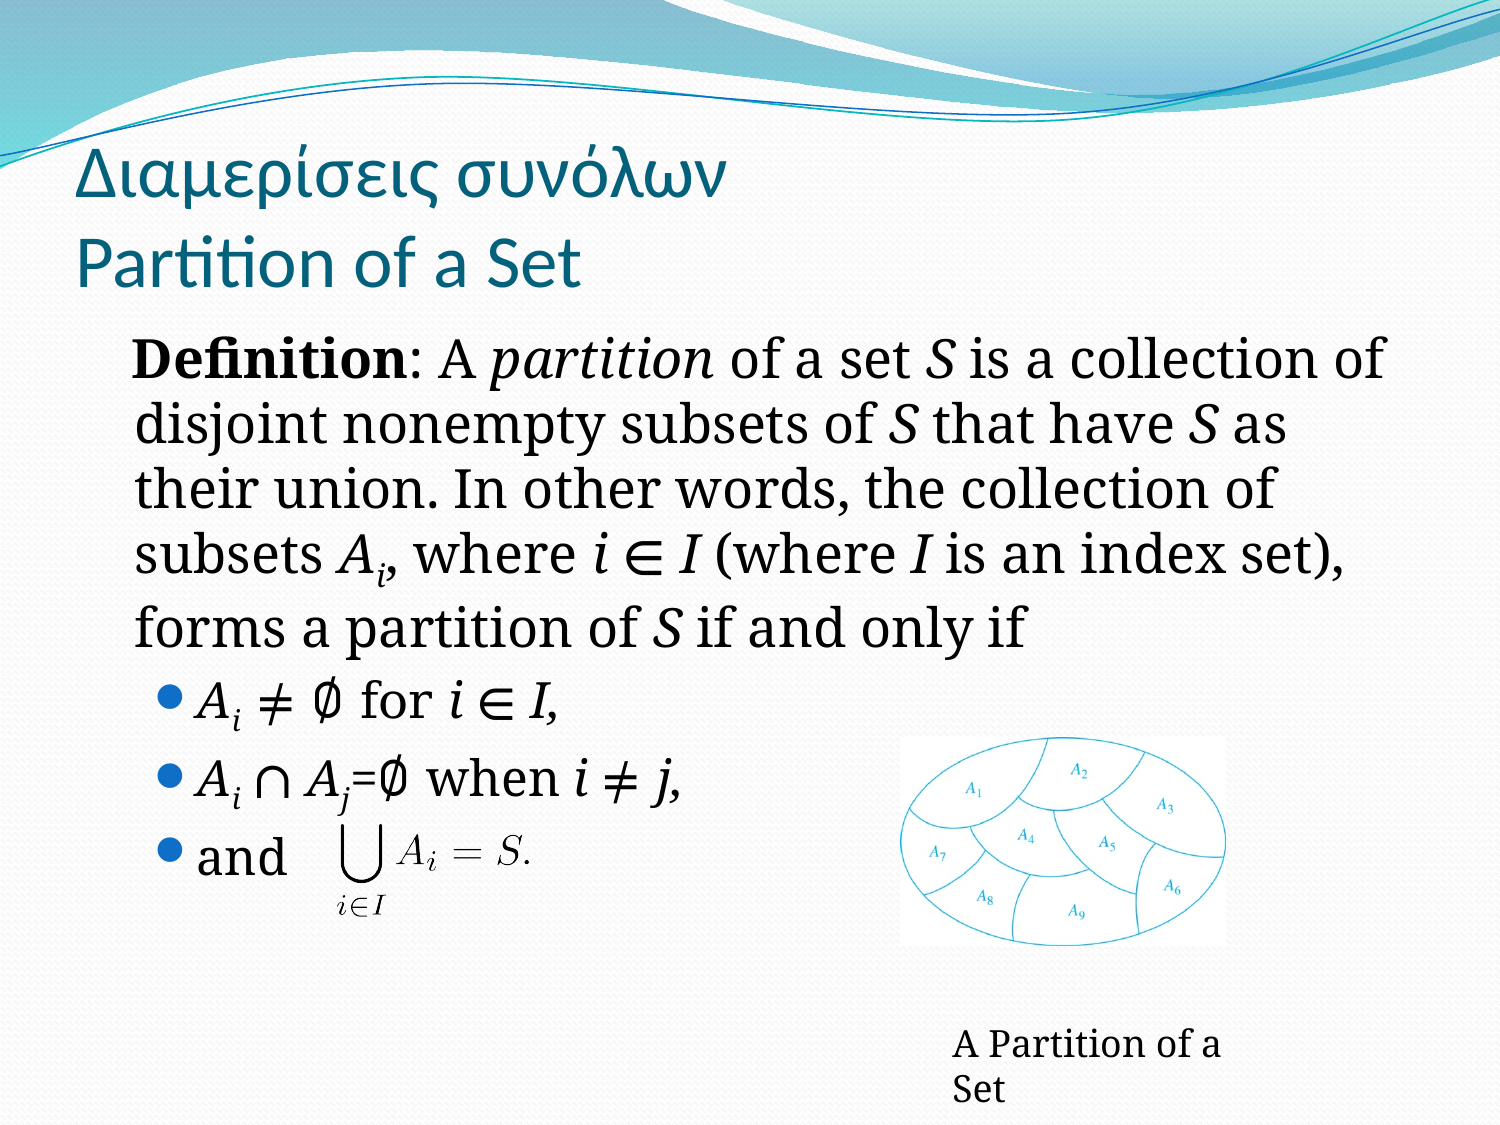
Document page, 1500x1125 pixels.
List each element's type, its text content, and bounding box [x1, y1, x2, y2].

list Definition: A partition of a set S is a collection of disjoint nonempty subsets of S that have S as their union. In other words, the collection of subsets Ai, where i ∈ I (where I is an index set), forms a partition of S if and only if Ai ≠ ∅ for i ∈ I, Ai ∩ Aj=∅ when i ≠ j, and [75, 317, 1425, 1038]
title Διαμερίσεις συνόλων Partition of a Set [75, 115, 1425, 303]
picture [899, 737, 1227, 946]
picture [337, 824, 529, 917]
text_box A Partition of a Set [937, 1012, 1288, 1118]
